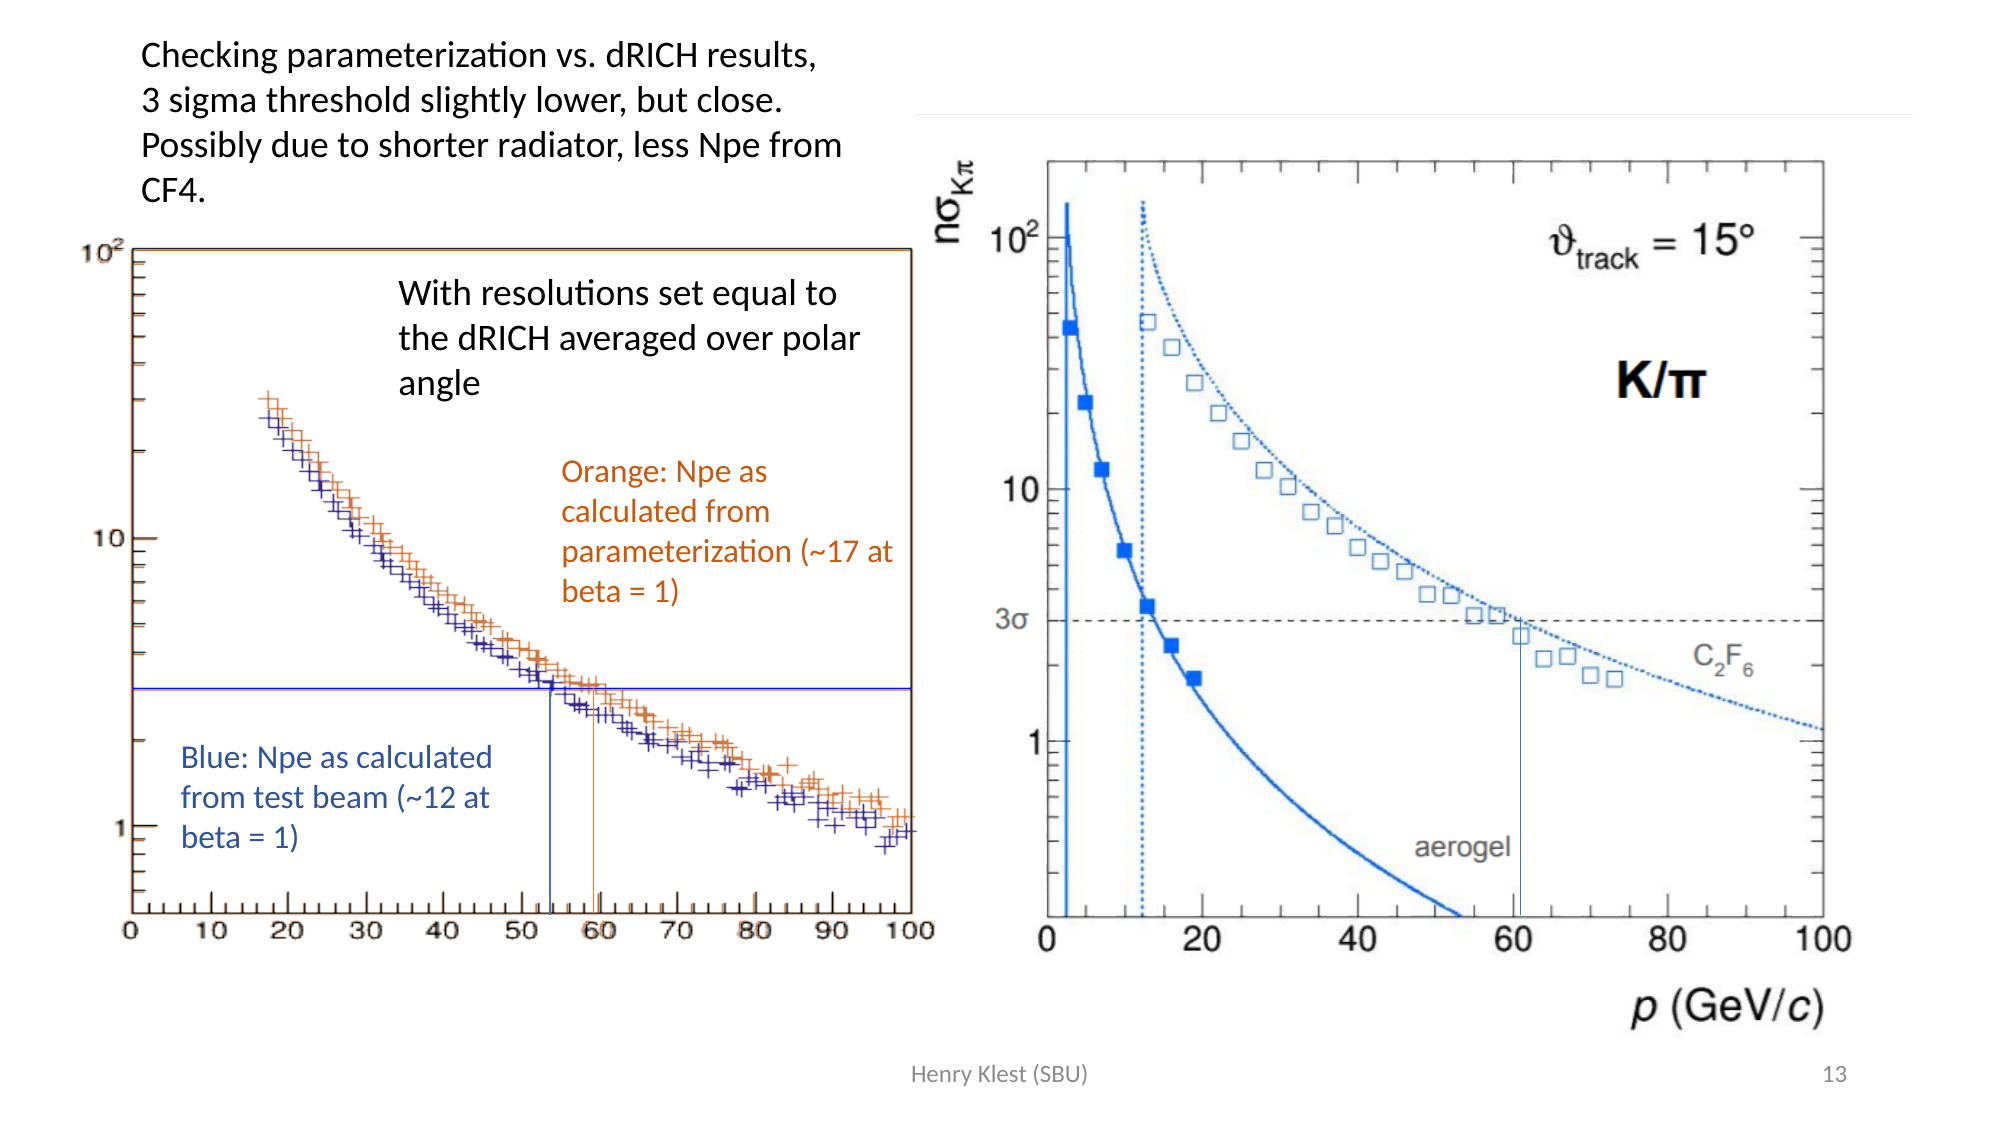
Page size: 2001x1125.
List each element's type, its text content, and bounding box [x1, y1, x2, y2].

footer Henry Klest (SBU) [662, 1042, 1338, 1103]
picture [69, 114, 1913, 1051]
text_box Checking parameterization vs. dRICH results, 3 sigma threshold slightly lower, but close. Possibly due to shorter radiator, less Npe from CF4. [126, 23, 862, 218]
slide_number 13 [1412, 1051, 1863, 1103]
